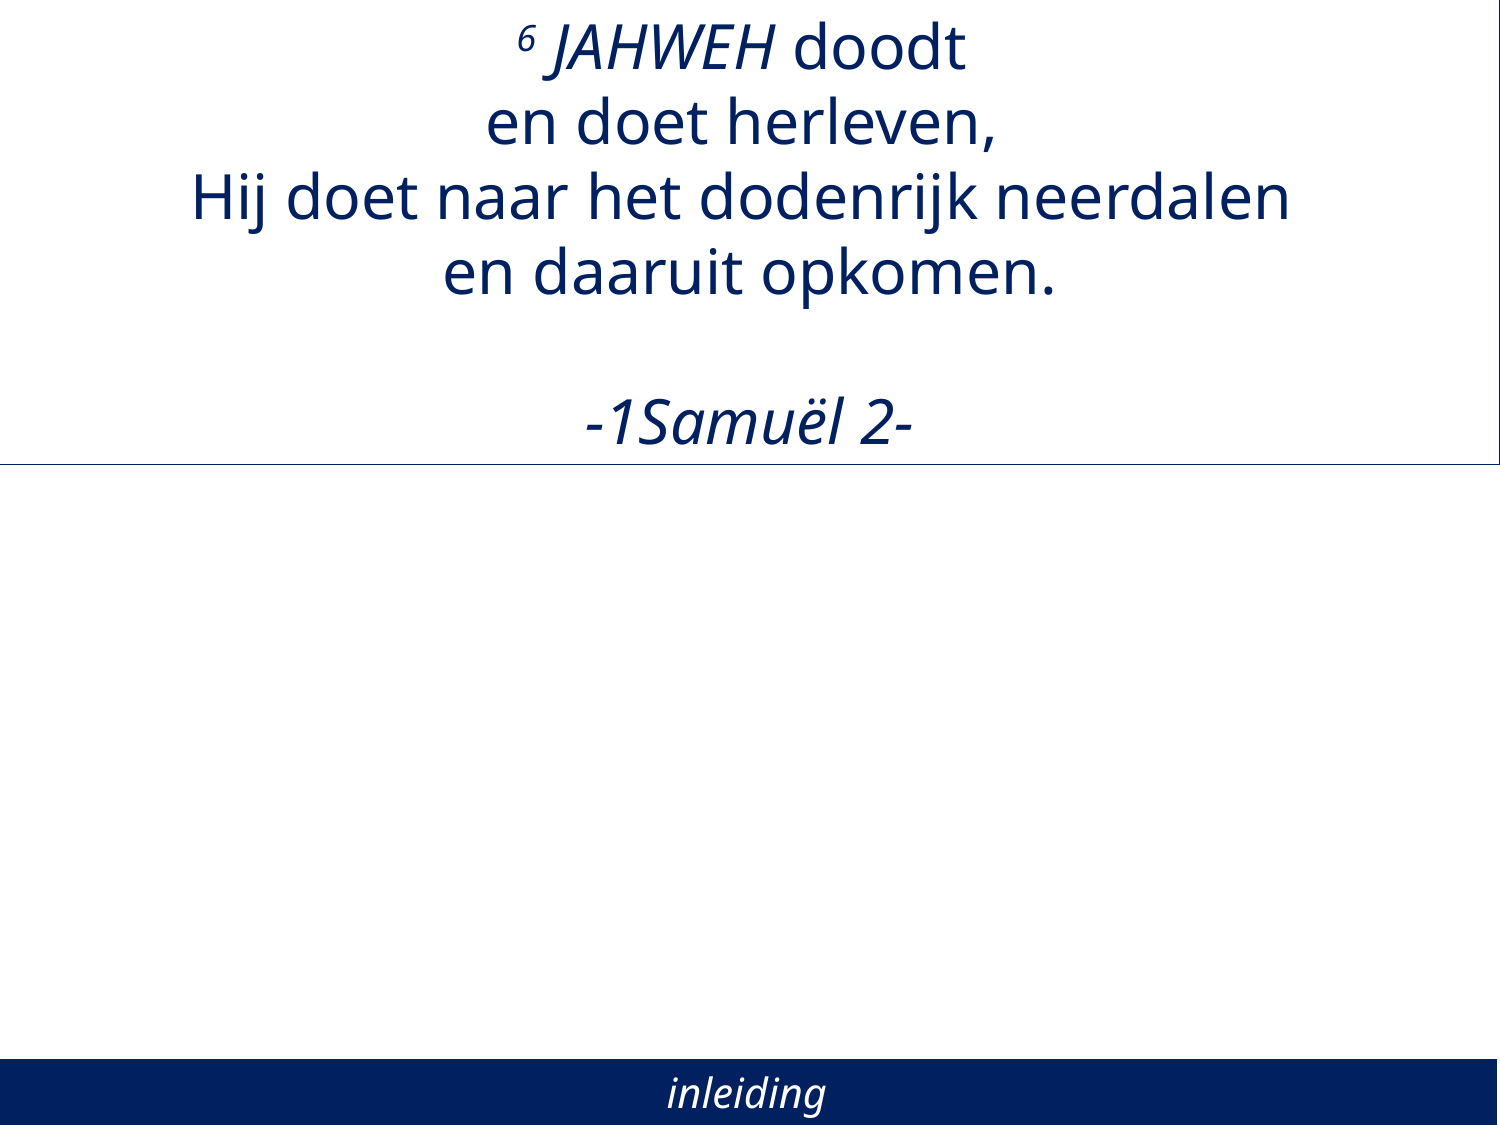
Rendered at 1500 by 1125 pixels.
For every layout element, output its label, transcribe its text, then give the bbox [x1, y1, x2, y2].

text_box 6 JAHWEH doodt en doet herleven, Hij doet naar het dodenrijk neerdalen en daaruit opkomen. -1Samuël 2- [0, 0, 1500, 465]
text_box inleiding [0, 1059, 1497, 1125]
